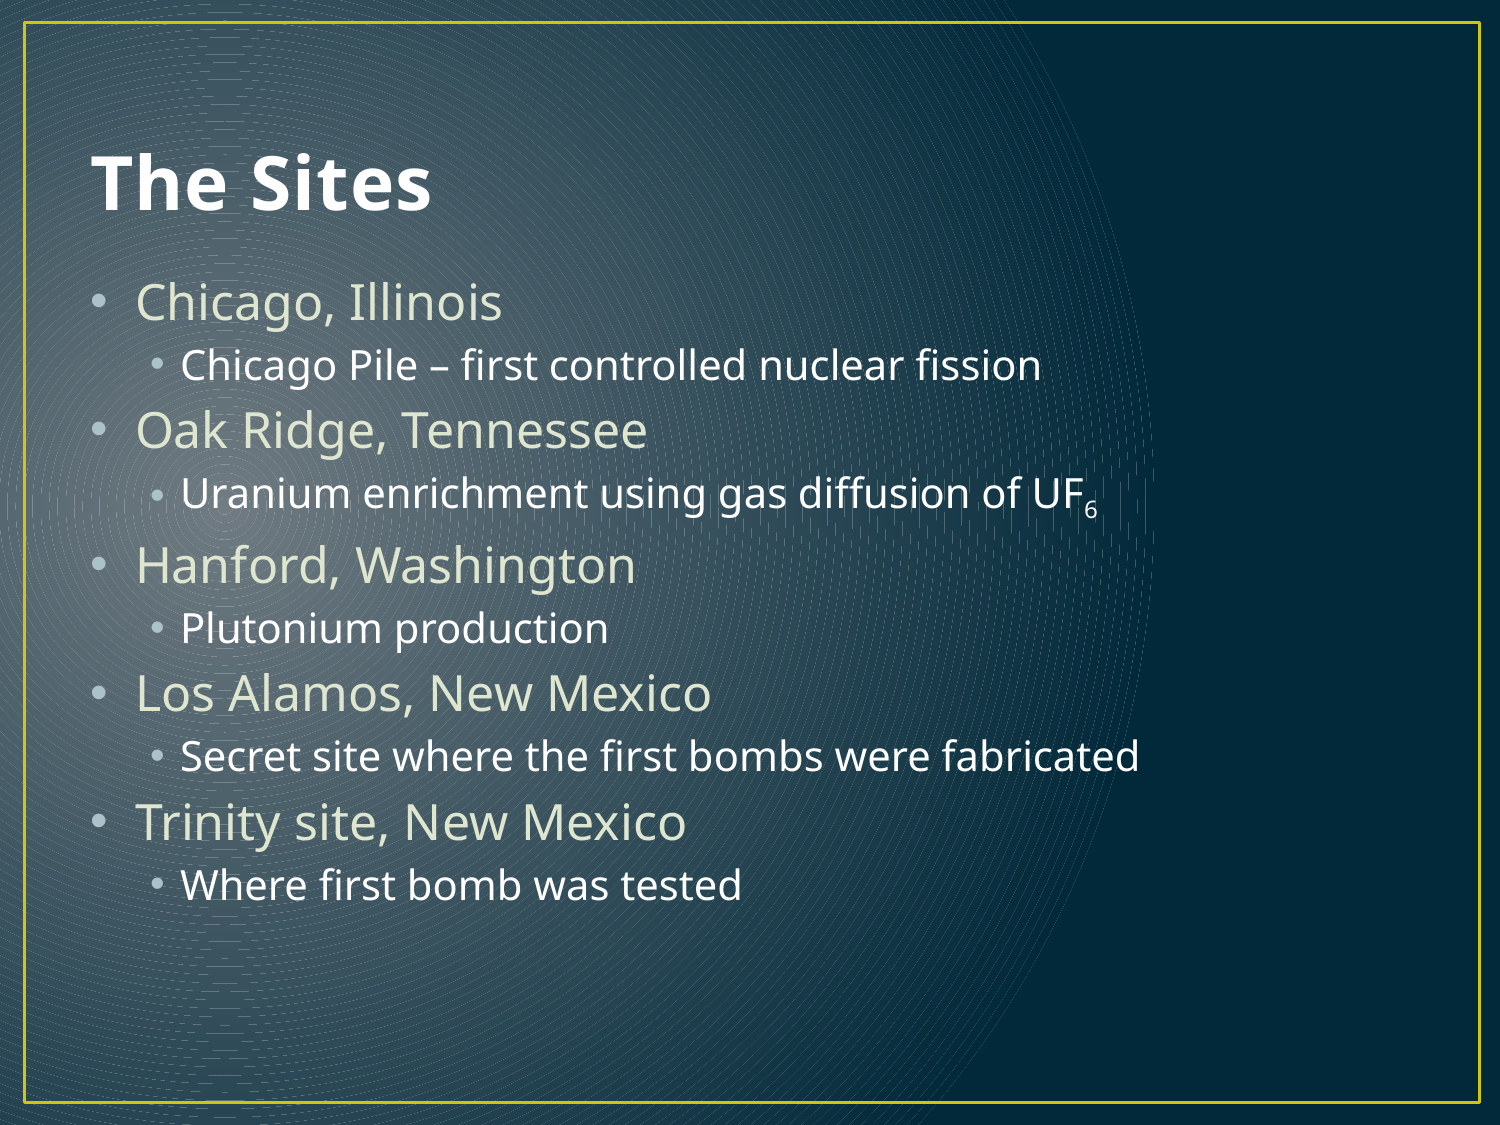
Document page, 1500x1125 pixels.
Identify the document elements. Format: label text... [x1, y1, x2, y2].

list Chicago, Illinois Chicago Pile – first controlled nuclear fission Oak Ridge, Tennessee Uranium enrichment using gas diffusion of UF6 Hanford, Washington Plutonium production Los Alamos, New Mexico Secret site where the first bombs were fabricated Trinity site, New Mexico Where first bomb was tested [75, 262, 1425, 1005]
title The Sites [75, 45, 1425, 233]
